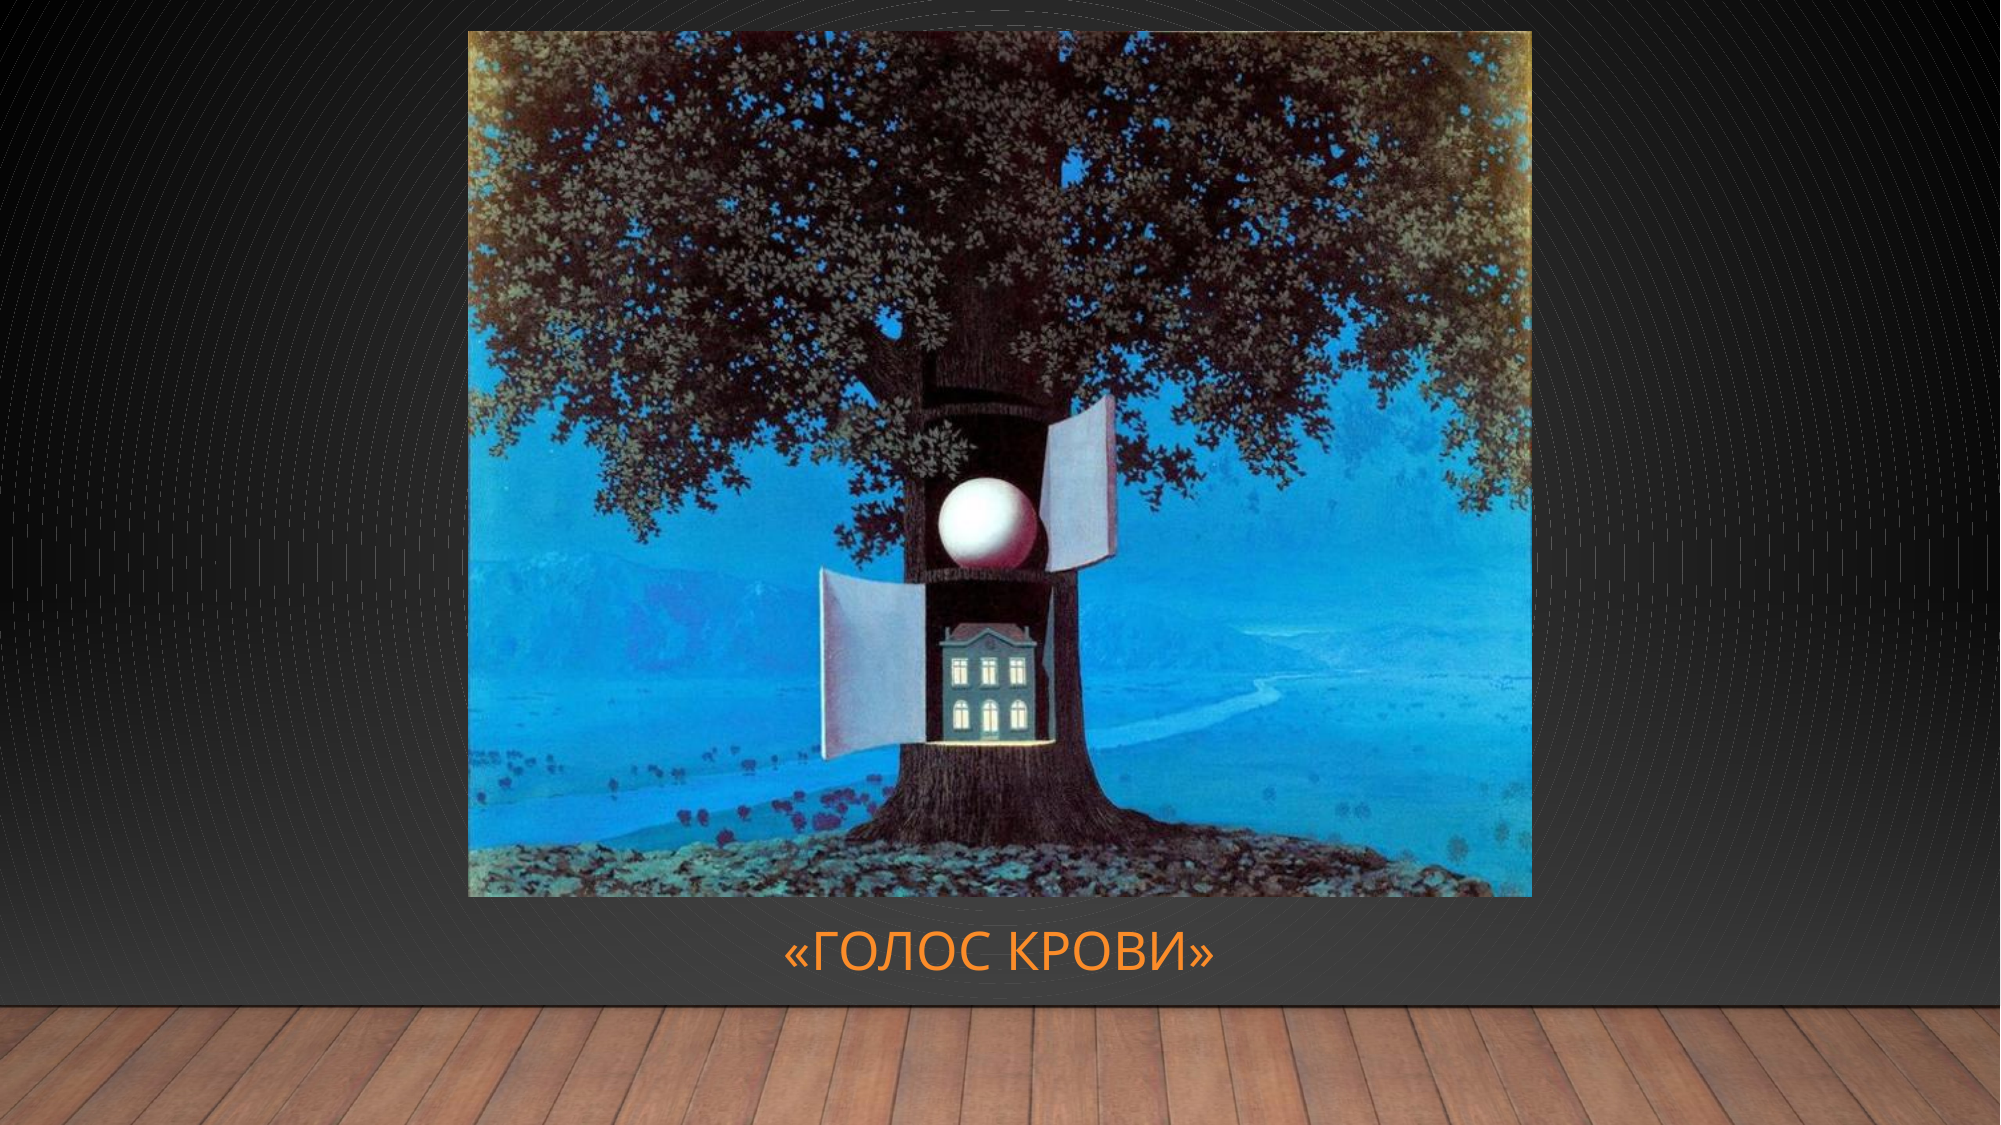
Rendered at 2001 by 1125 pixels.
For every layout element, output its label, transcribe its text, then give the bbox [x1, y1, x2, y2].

title «голос крови» [238, 917, 1763, 990]
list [468, 31, 1532, 897]
picture [0, 1005, 2000, 1125]
